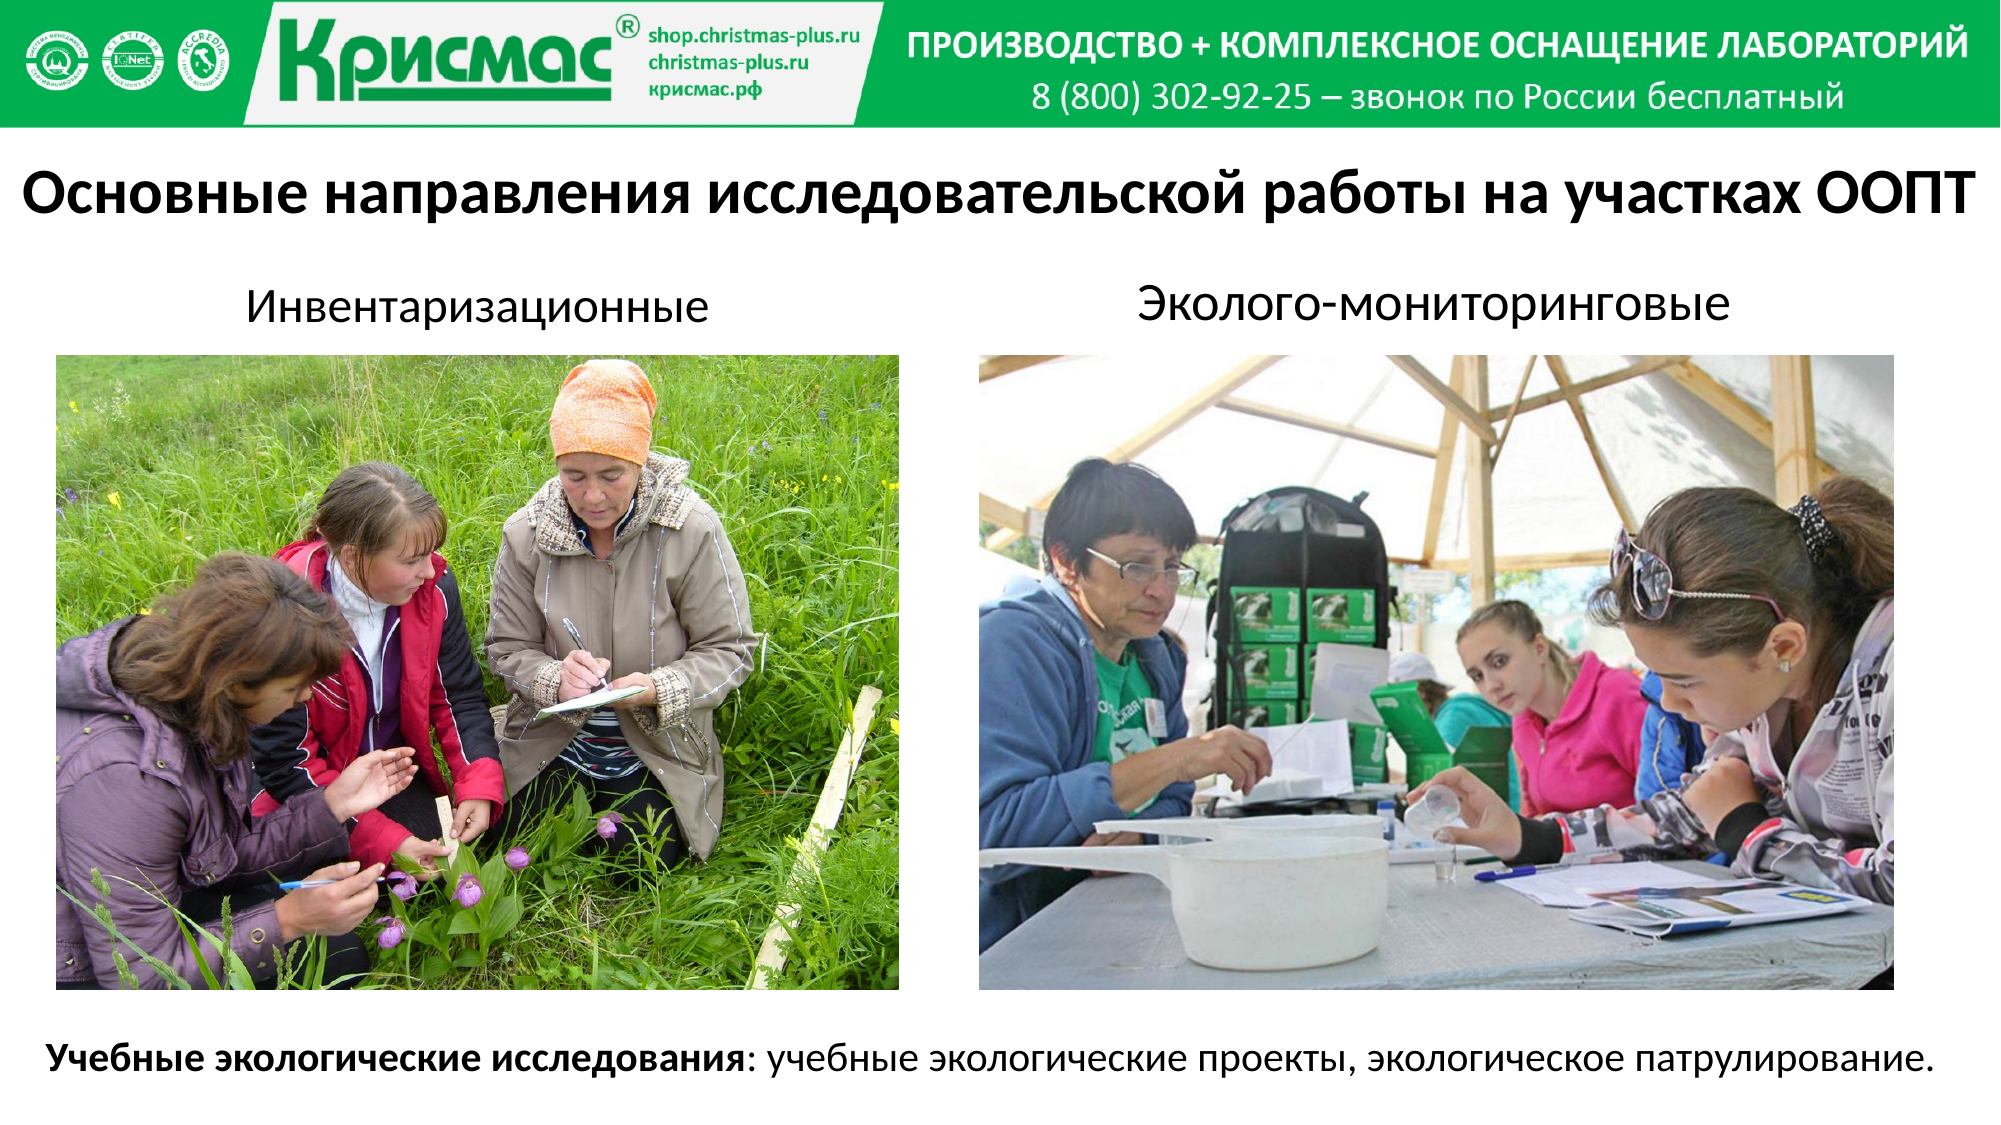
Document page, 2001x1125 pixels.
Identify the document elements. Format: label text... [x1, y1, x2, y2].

title Основные направления исследовательской работы на участках ООПТ [0, 138, 2000, 247]
picture [0, 0, 2000, 129]
picture [979, 355, 1894, 990]
picture [56, 355, 899, 990]
text_box Учебные экологические исследования: учебные экологические проекты, экологическое патрулирование. [30, 1022, 1979, 1088]
list Инвентаризационные [56, 272, 899, 341]
list Эколого-мониторинговые [976, 265, 1893, 340]
